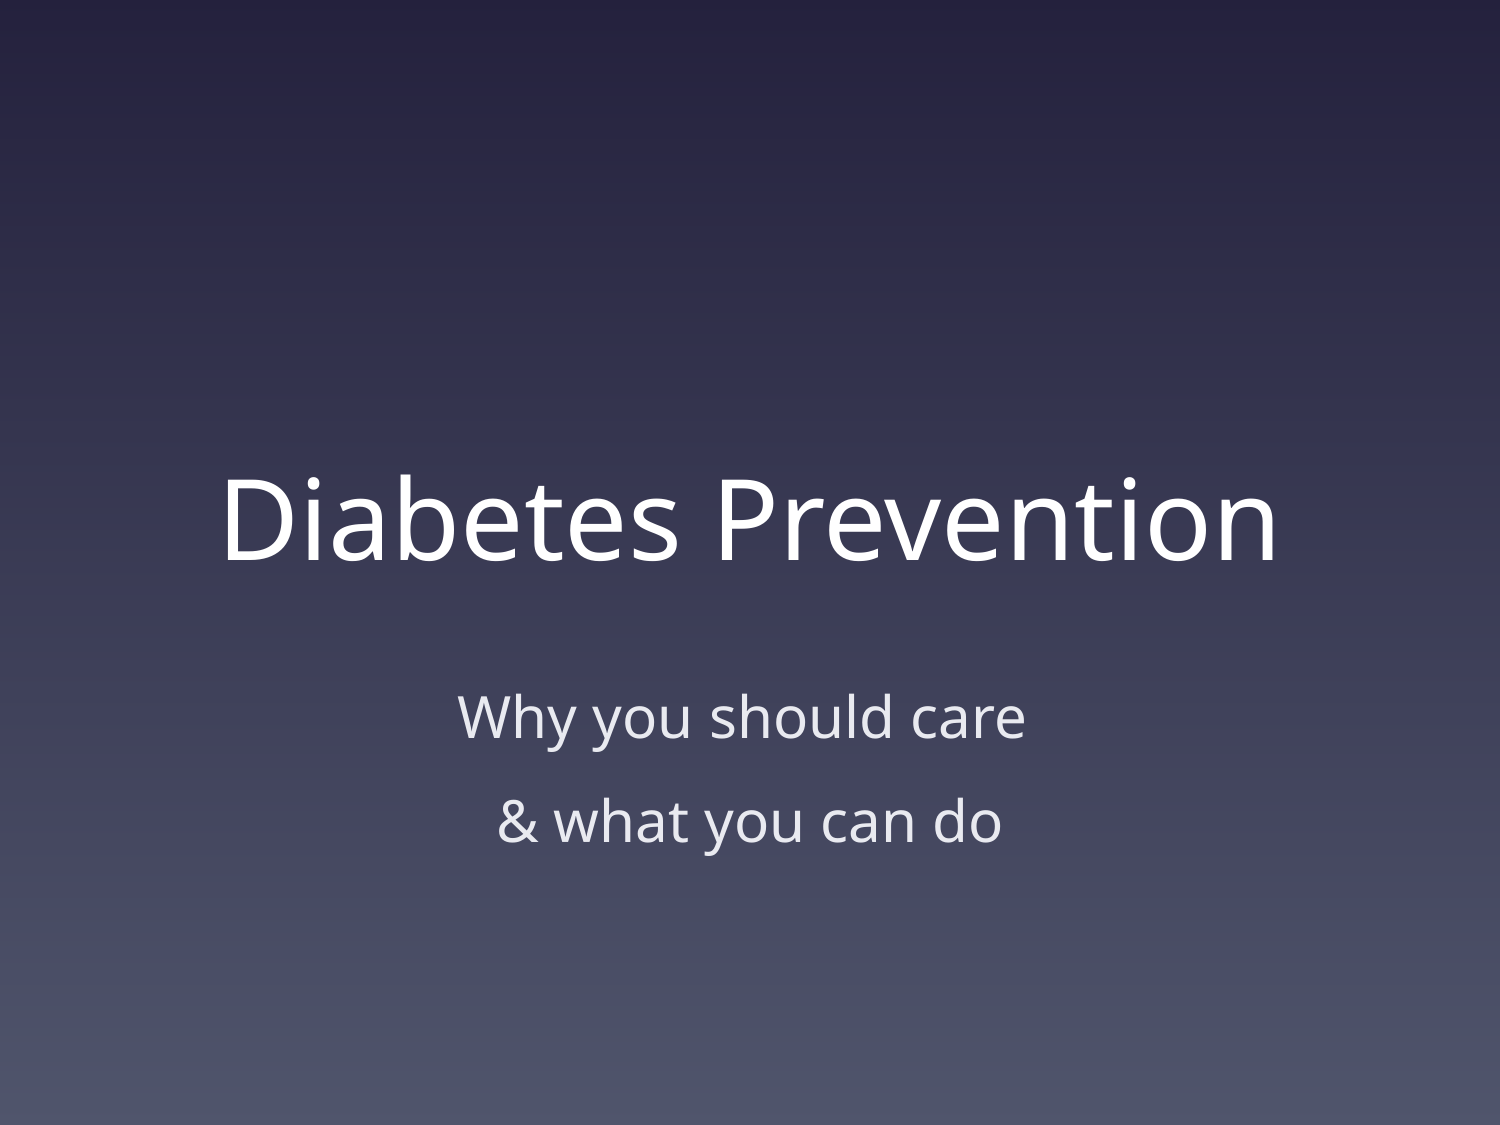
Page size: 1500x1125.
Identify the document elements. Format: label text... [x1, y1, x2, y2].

subtitle Why you should care & what you can do [225, 637, 1275, 925]
title Diabetes Prevention [112, 349, 1388, 591]
